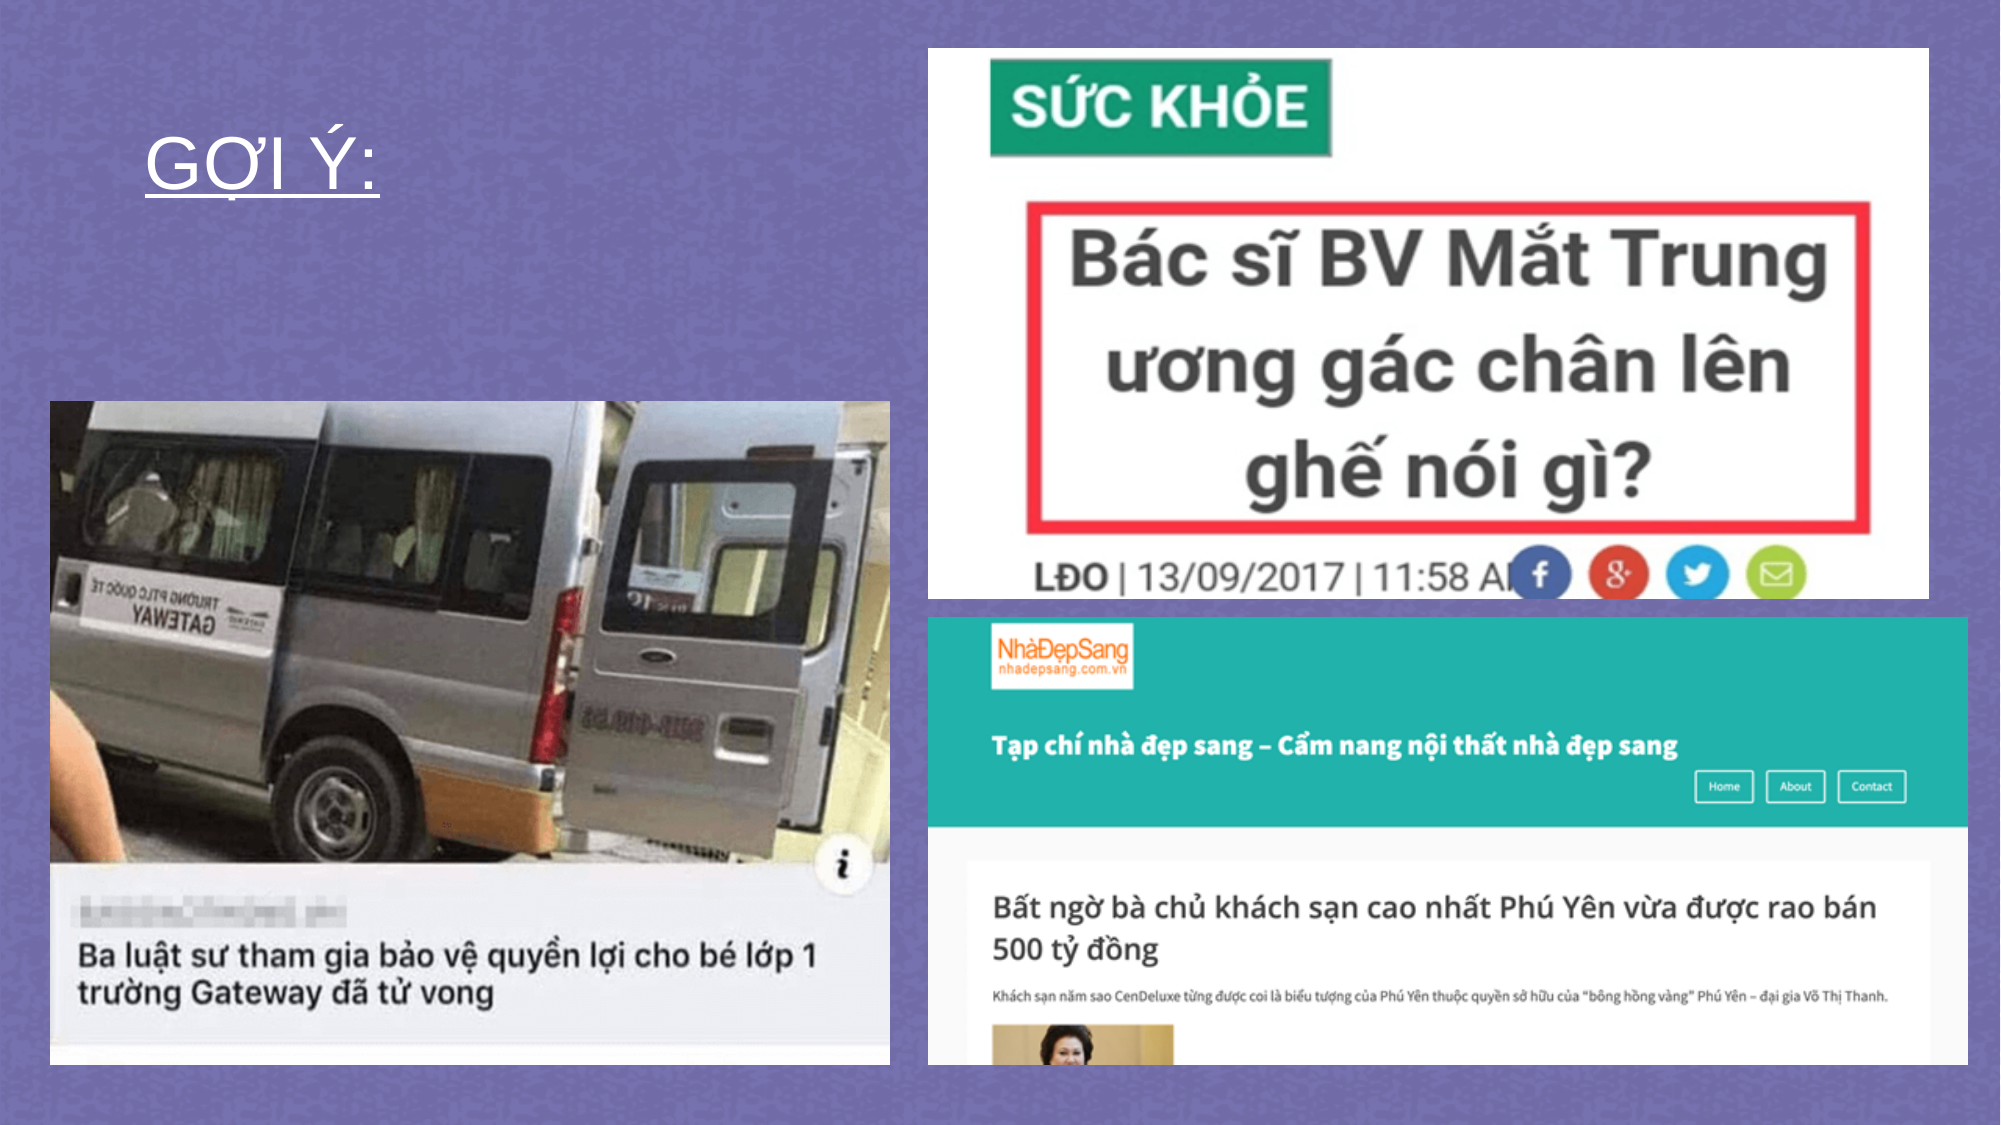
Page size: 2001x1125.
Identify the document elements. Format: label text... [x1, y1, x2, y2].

text_box GỢI Ý: [130, 107, 654, 212]
picture [928, 617, 1968, 1065]
picture [928, 48, 1929, 600]
picture [49, 400, 890, 1065]
